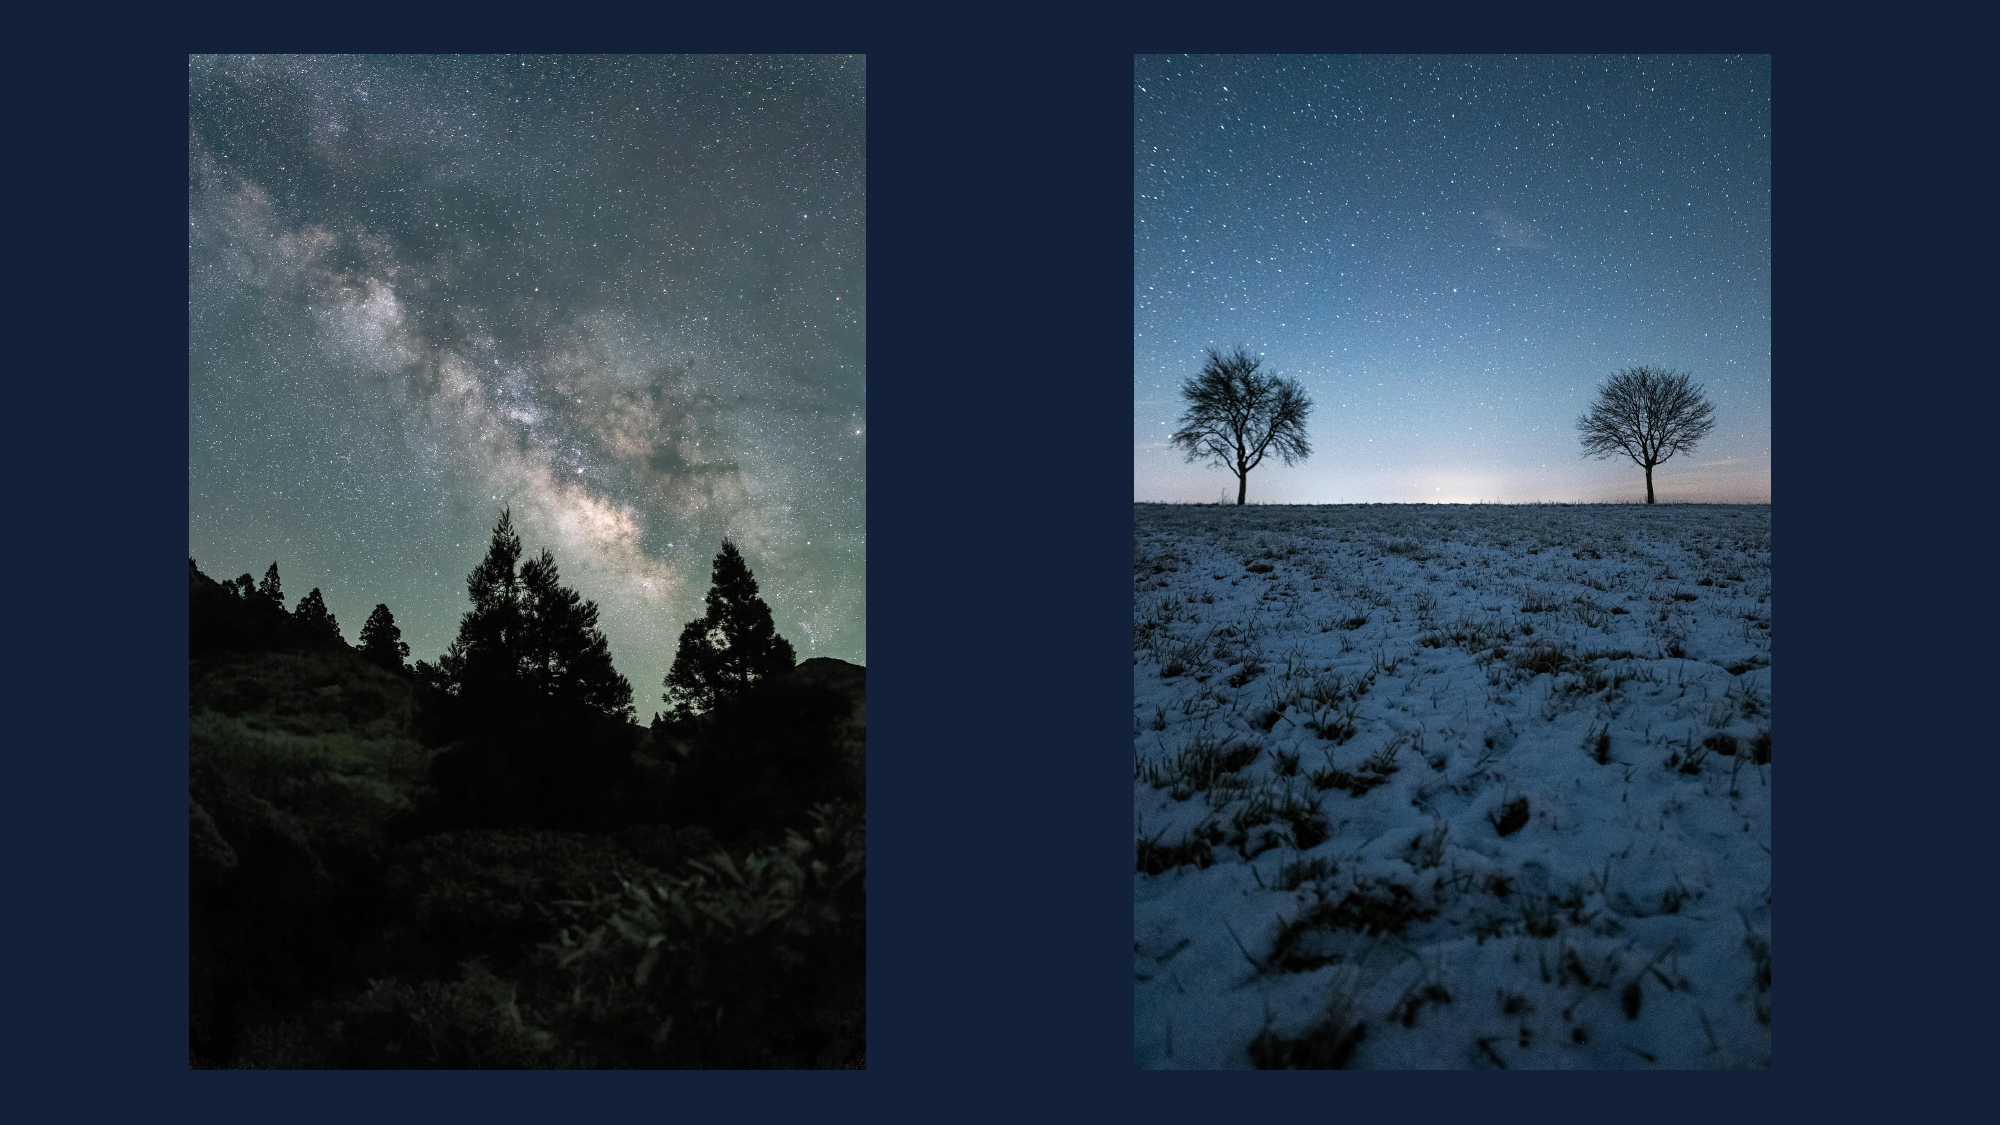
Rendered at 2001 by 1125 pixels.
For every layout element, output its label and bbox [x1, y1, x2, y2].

picture [189, 54, 866, 1070]
picture [1134, 54, 1771, 1070]
